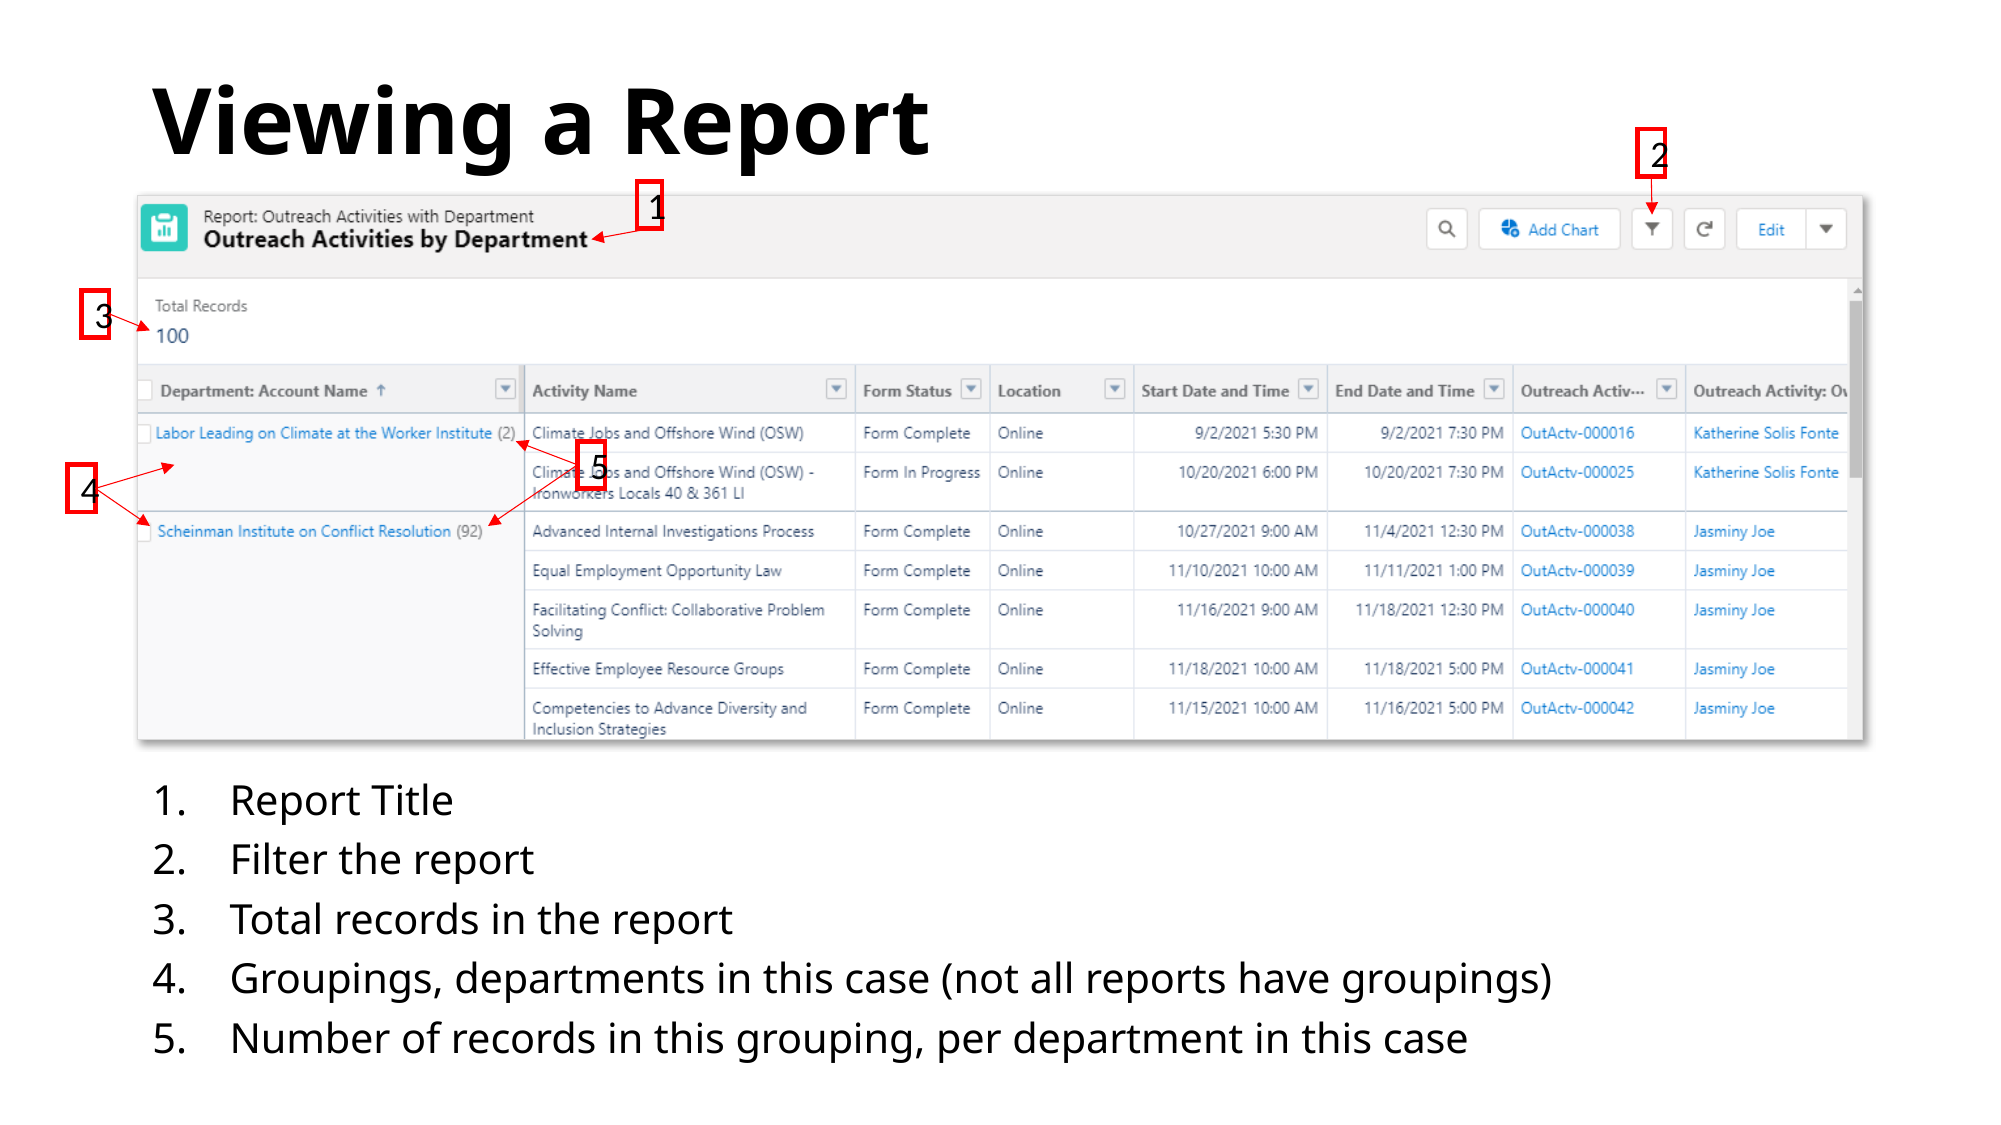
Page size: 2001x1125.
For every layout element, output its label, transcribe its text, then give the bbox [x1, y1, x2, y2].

text_box 3 [80, 289, 110, 338]
text_box 2 [1636, 128, 1666, 177]
text_box Report Title Filter the report Total records in the report Groupings, departments in this case (not all reports have groupings) Number of records in this grouping, per department in this case [137, 772, 1863, 1072]
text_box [95, 464, 175, 489]
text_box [591, 228, 650, 240]
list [137, 195, 1863, 740]
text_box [109, 313, 150, 331]
title Viewing a Report [137, 59, 1863, 191]
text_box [515, 441, 578, 464]
text_box 1 [636, 180, 663, 195]
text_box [487, 464, 578, 526]
text_box 4 [67, 464, 95, 513]
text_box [95, 488, 150, 527]
